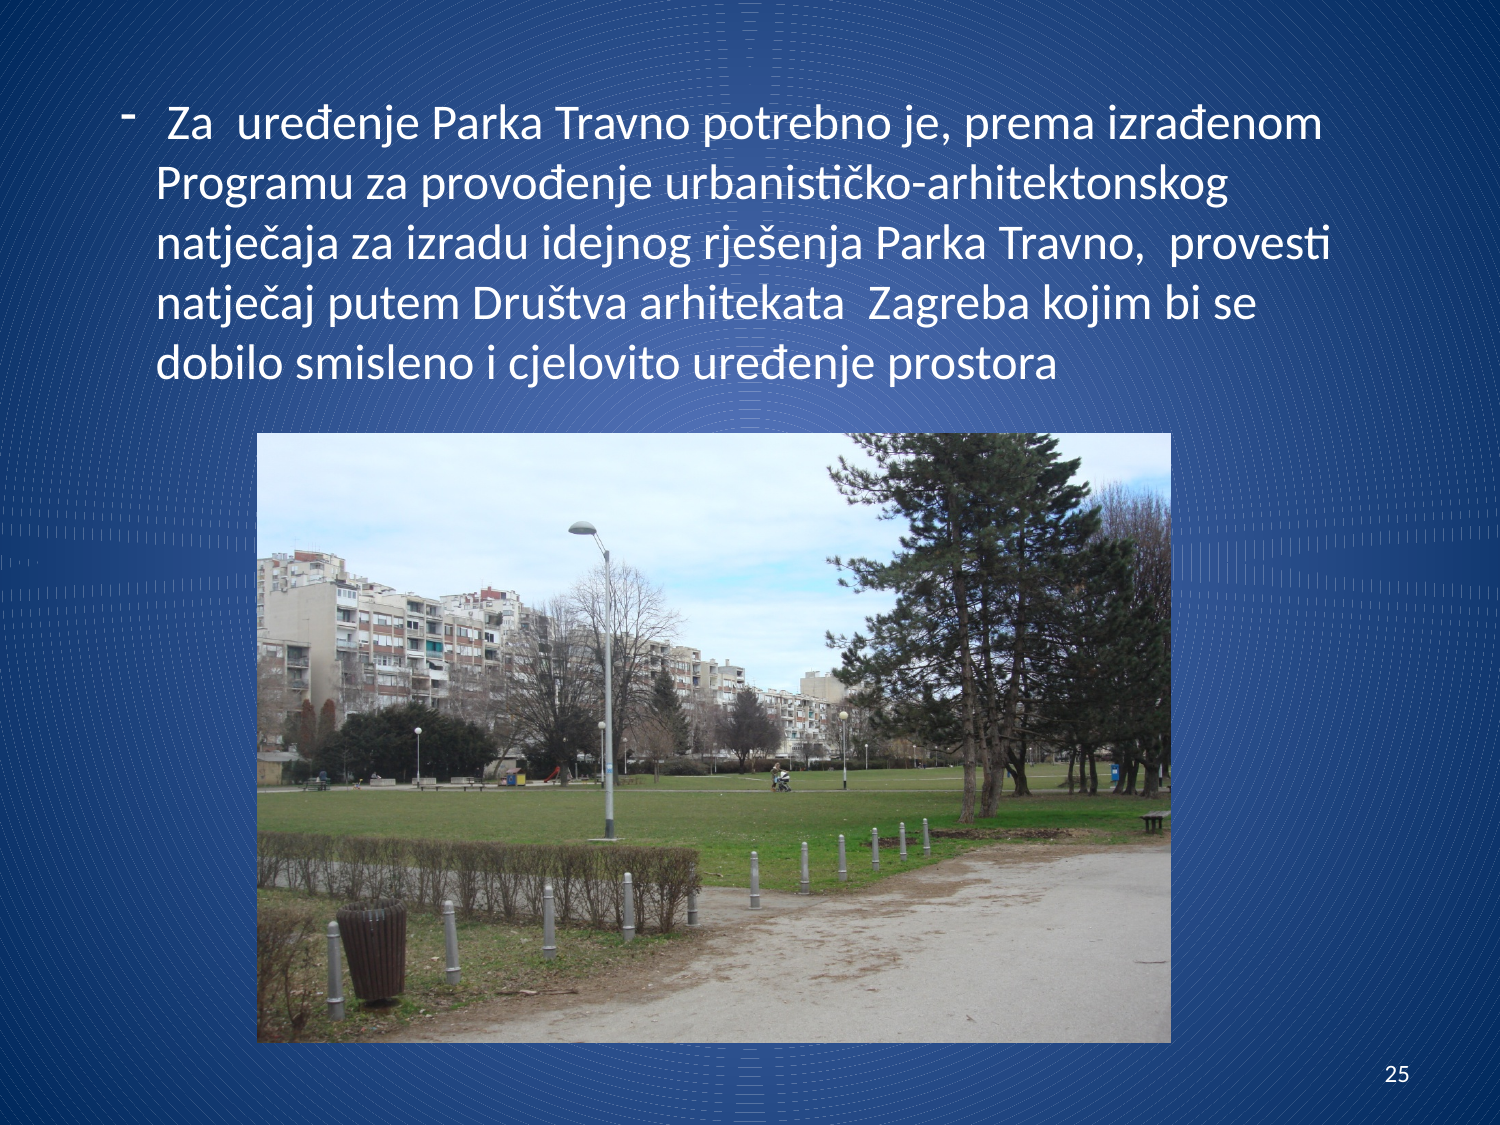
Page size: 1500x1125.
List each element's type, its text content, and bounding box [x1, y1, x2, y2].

picture [257, 433, 1171, 1043]
slide_number 25 [1074, 1042, 1425, 1103]
text_box Za uređenje Parka Travno potrebno je, prema izrađenom Programu za provođenje urbanističko-arhitektonskog natječaja za izradu idejnog rješenja Parka Travno, provesti natječaj putem Društva arhitekata Zagreba kojim bi se dobilo smisleno i cjelovito uređenje prostora [105, 81, 1407, 457]
